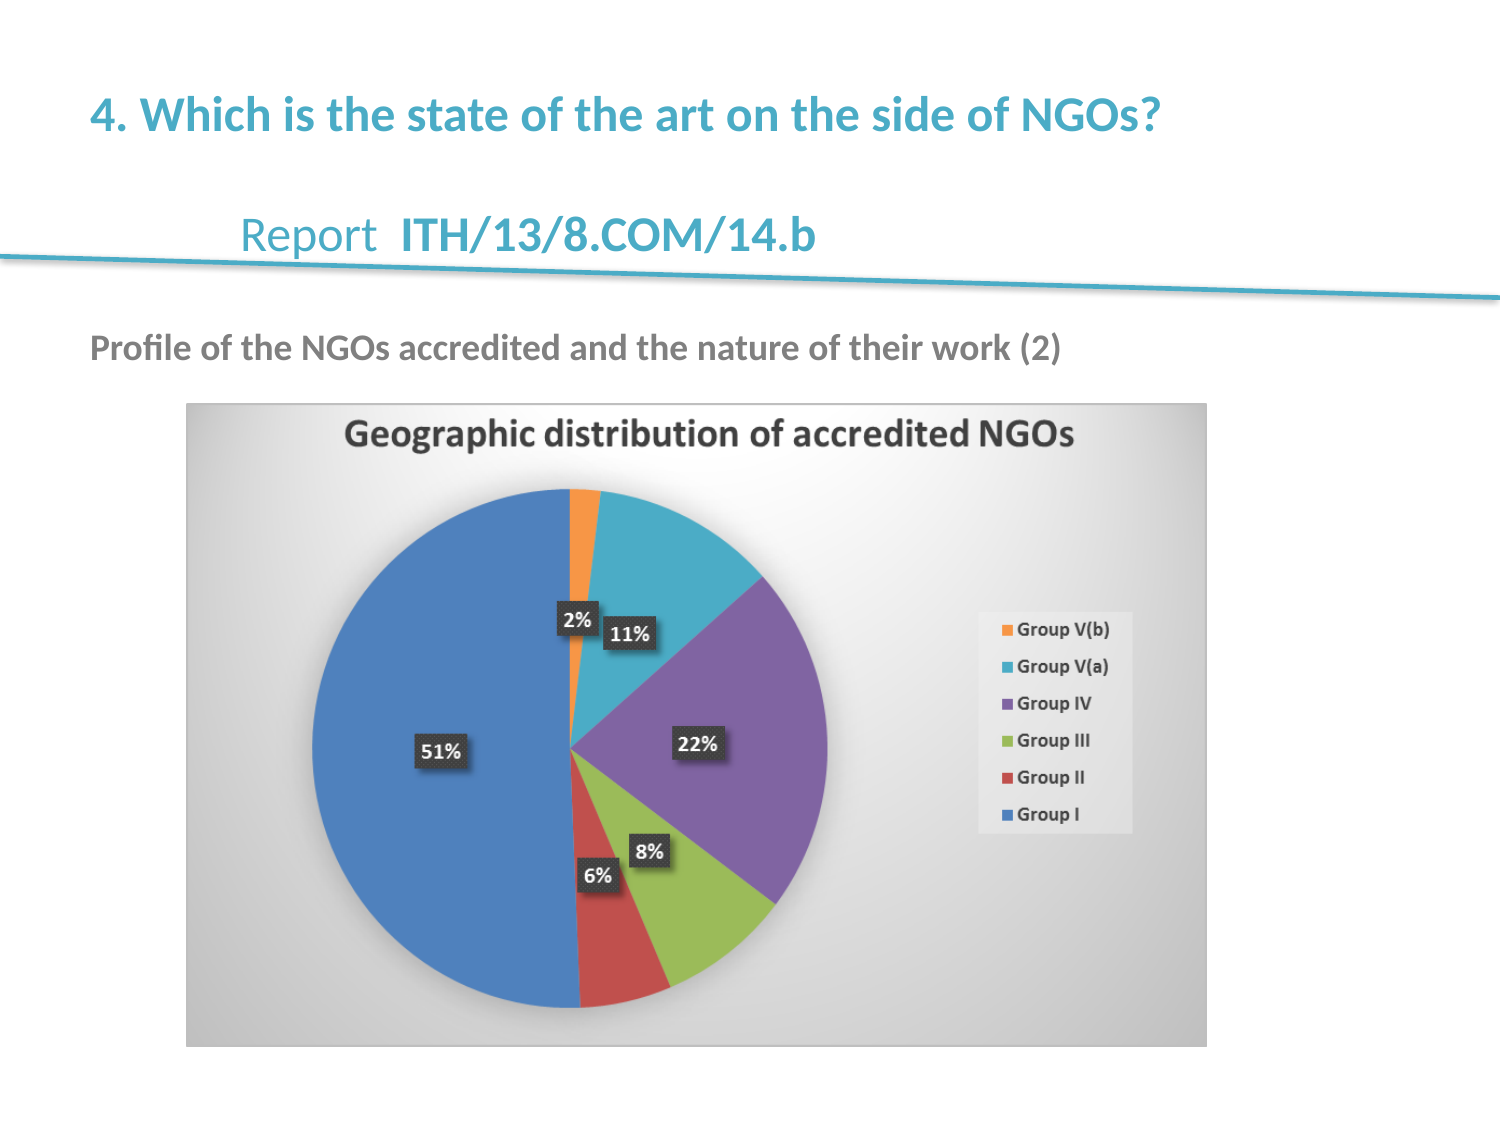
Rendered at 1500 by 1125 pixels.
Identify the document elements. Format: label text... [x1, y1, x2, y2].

list Profile of the NGOs accredited and the nature of their work (2) [75, 306, 1459, 1125]
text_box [0, 255, 1500, 298]
title 4. Which is the state of the art on the side of NGOs? Report ITH/13/8.COM/14.b [75, 45, 1459, 197]
list Profile of the NGOs accredited and the nature of their work (2) [75, 197, 1459, 254]
picture [186, 402, 1207, 1047]
